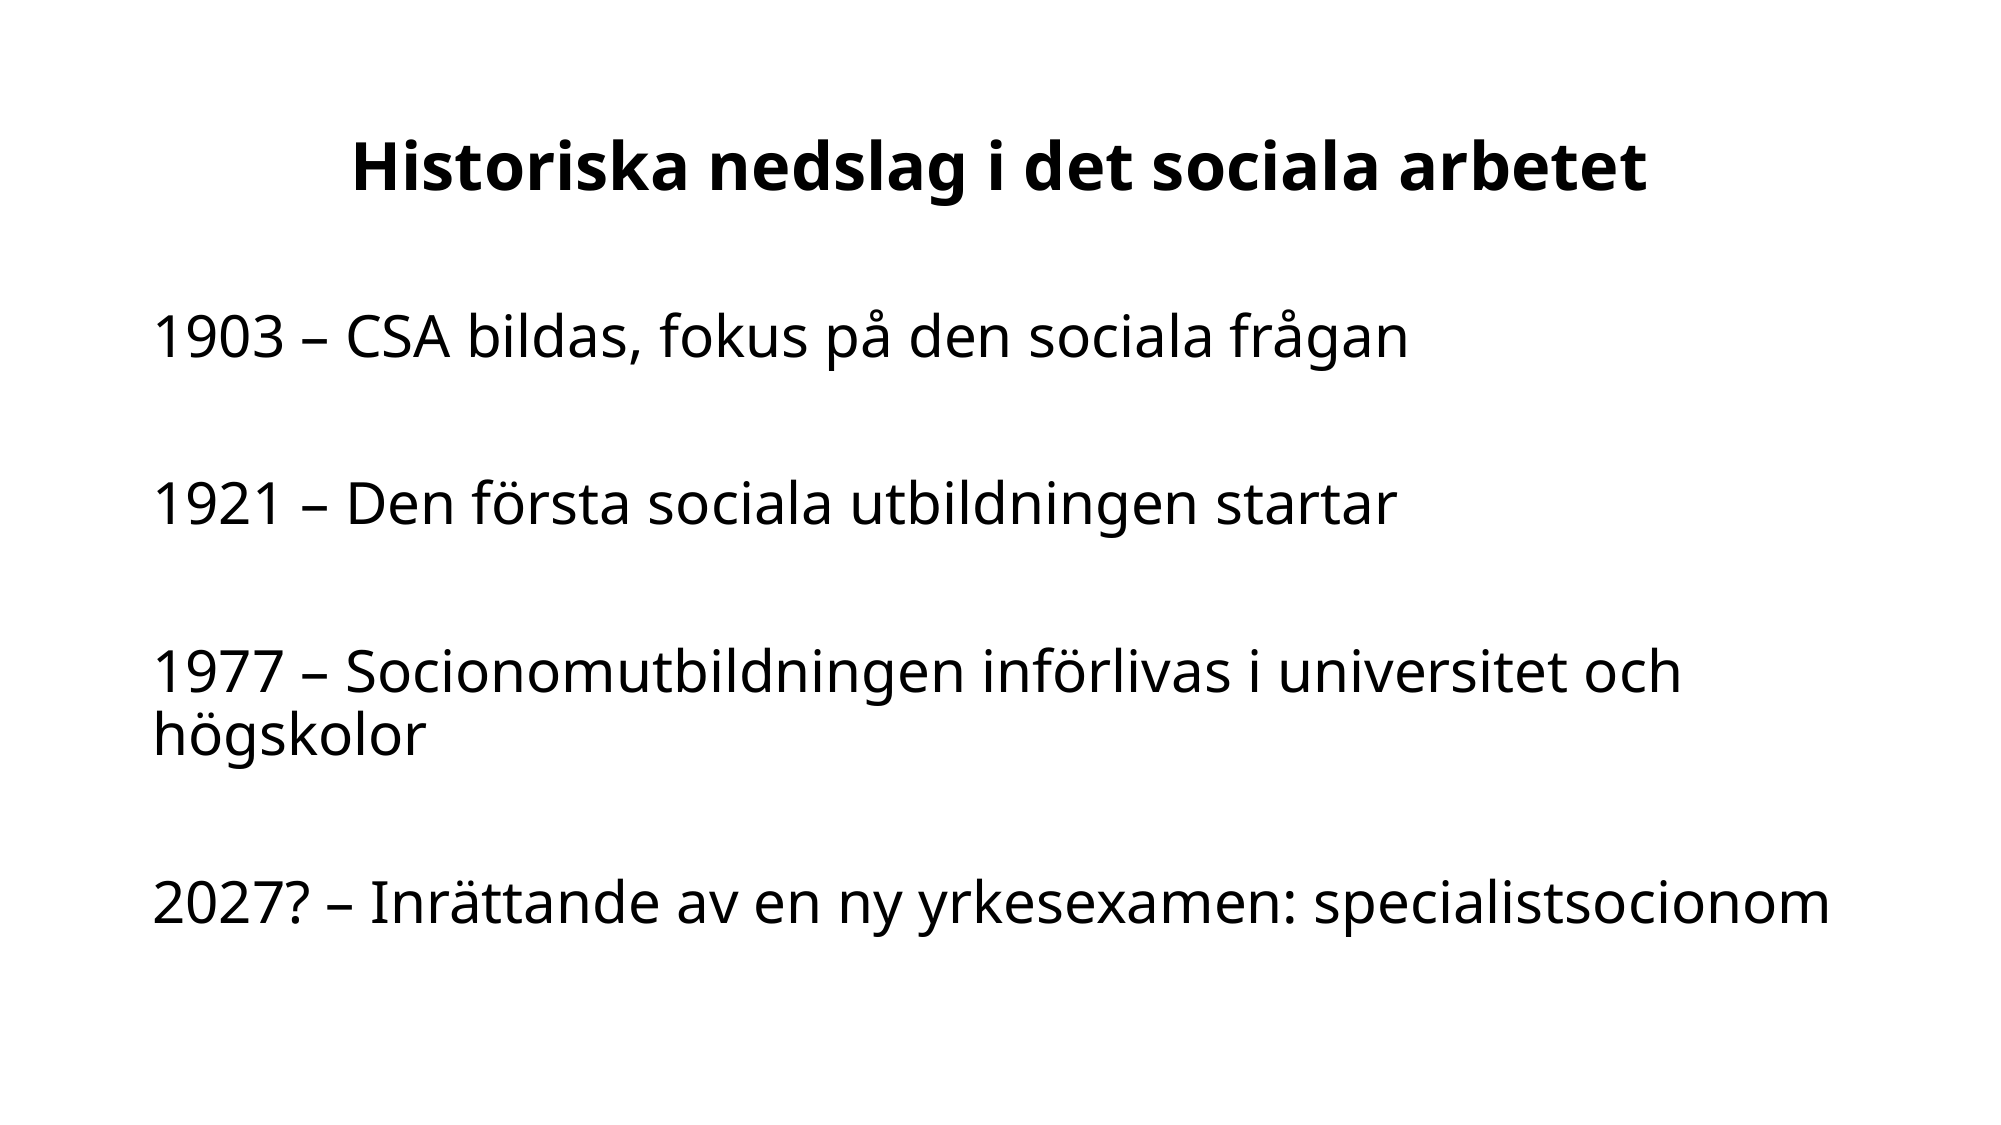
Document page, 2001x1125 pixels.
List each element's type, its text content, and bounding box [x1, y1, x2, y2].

title Historiska nedslag i det sociala arbetet [137, 59, 1863, 278]
list 1903 – CSA bildas, fokus på den sociala frågan 1921 – Den första sociala utbildningen startar 1977 – Socionomutbildningen införlivas i universitet och högskolor 2027? – Inrättande av en ny yrkesexamen: specialistsocionom [137, 299, 1863, 1014]
